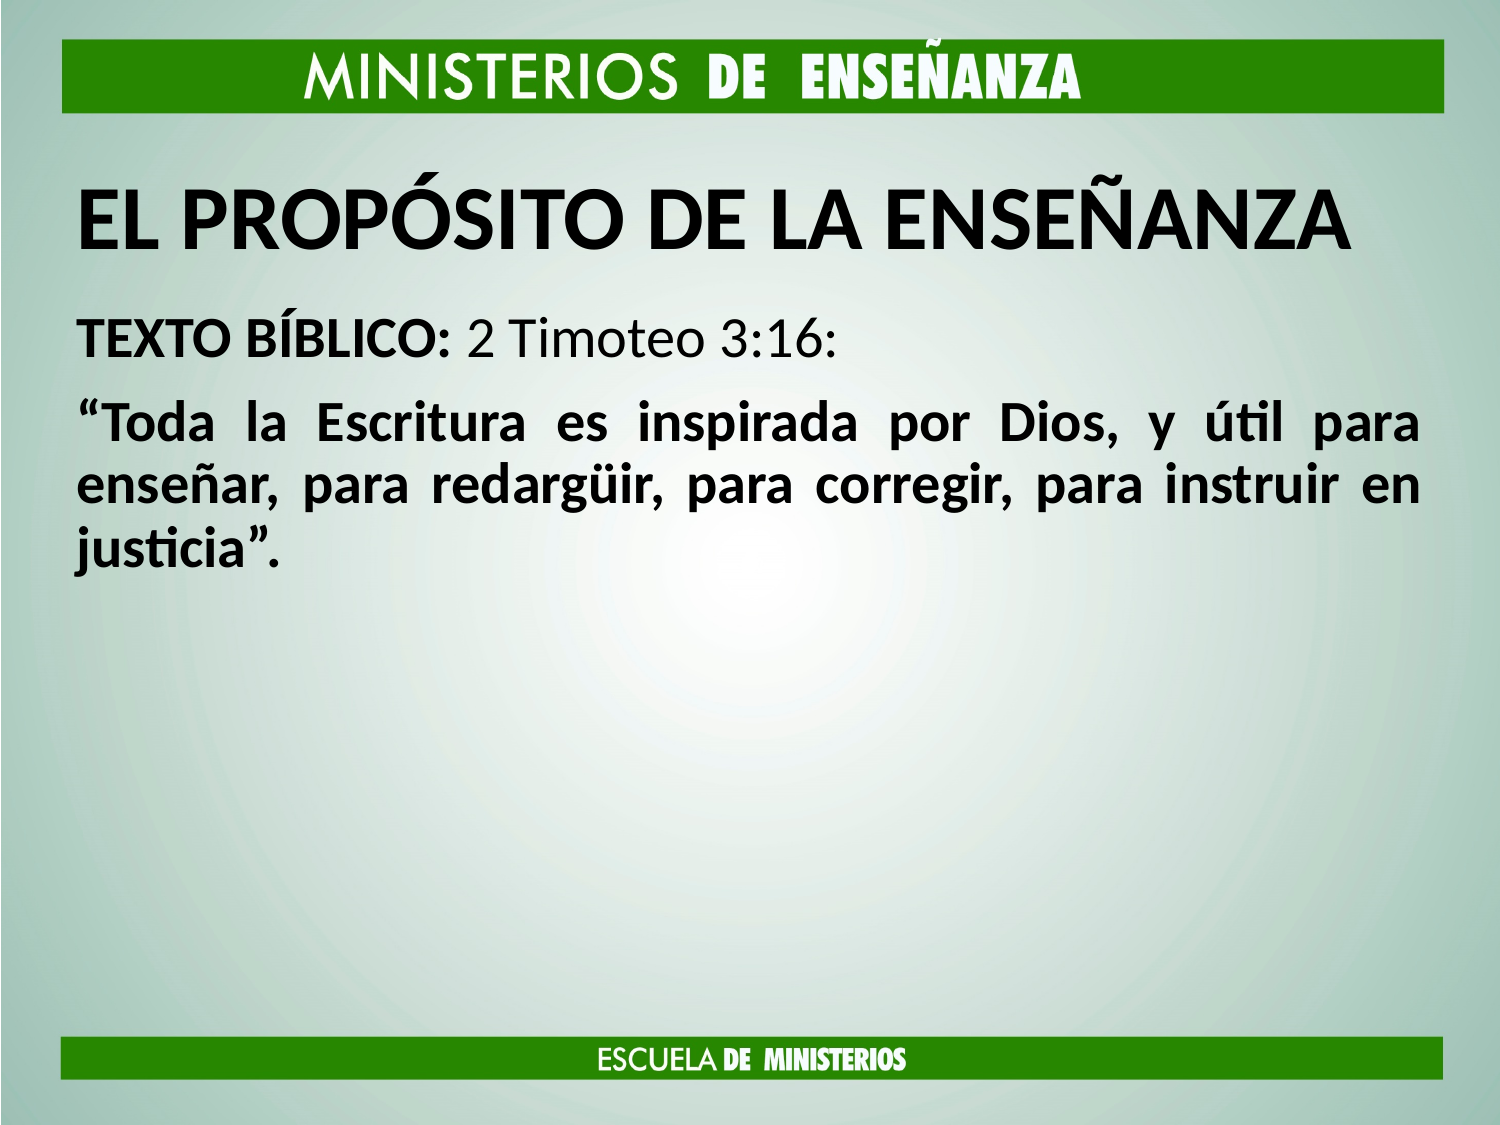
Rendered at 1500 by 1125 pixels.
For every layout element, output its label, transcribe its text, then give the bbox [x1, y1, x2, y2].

title EL PROPÓSITO DE LA ENSEÑANZA [61, 161, 1437, 278]
list TEXTO BÍBLICO: 2 Timoteo 3:16: “Toda la Escritura es inspirada por Dios, y útil para enseñar, para redargüir, para corregir, para instruir en justicia”. [61, 299, 1437, 1014]
